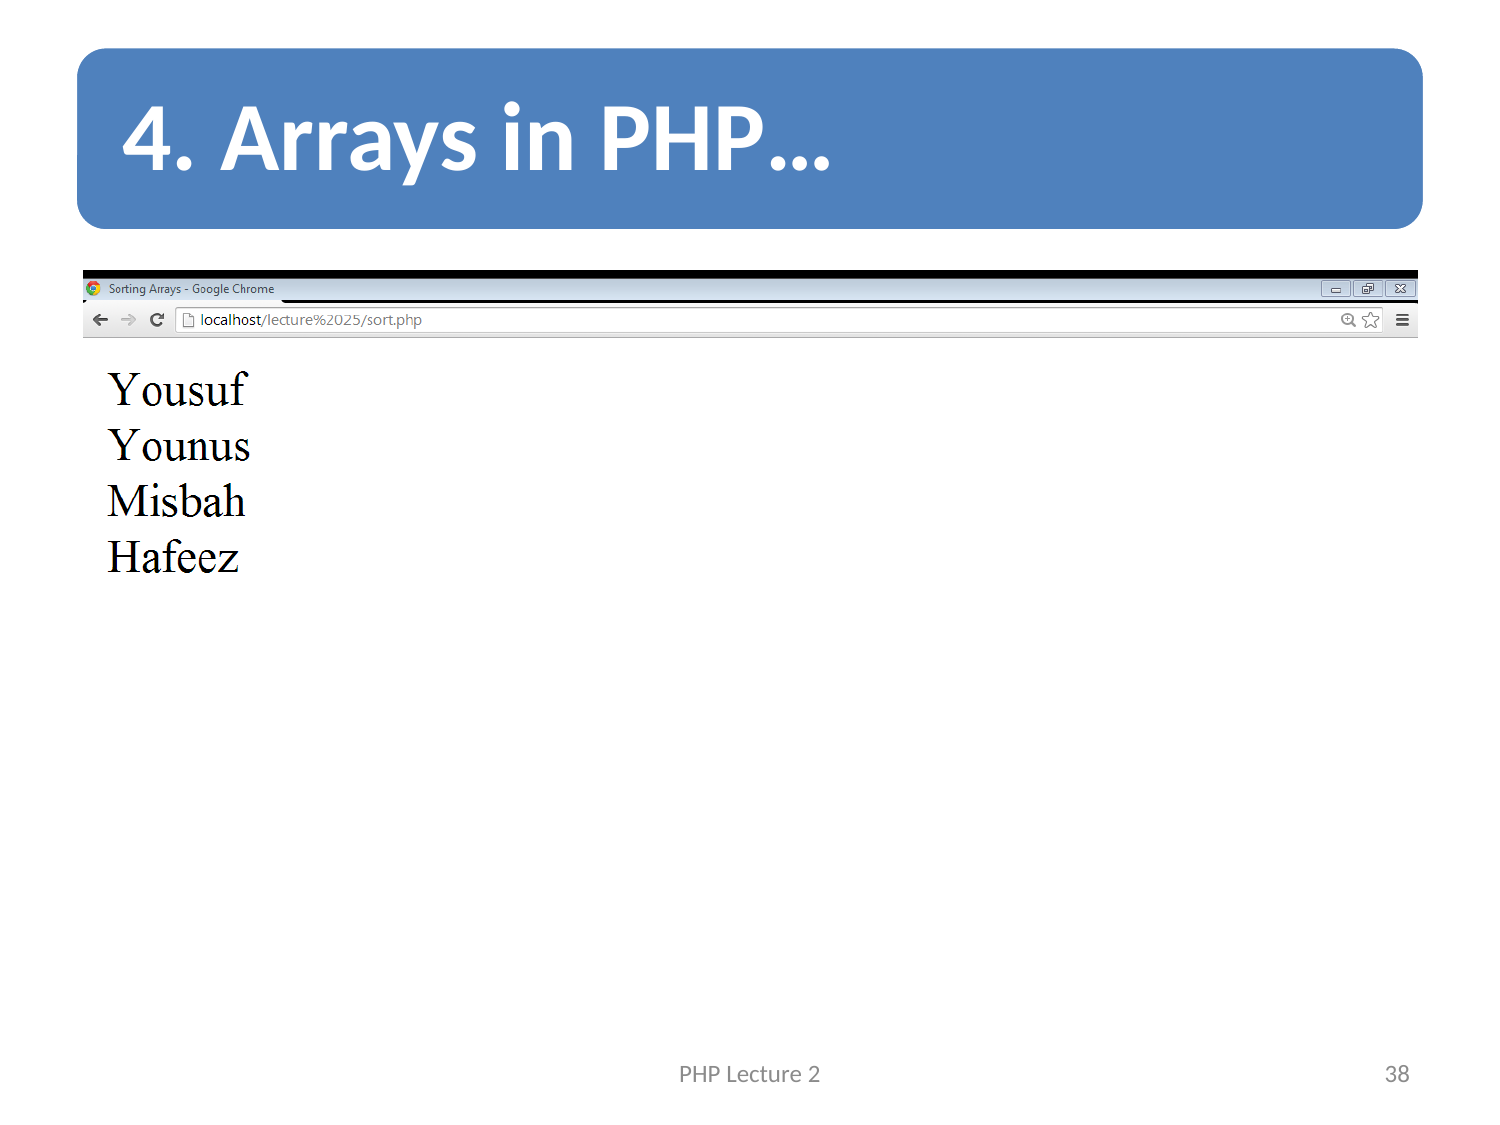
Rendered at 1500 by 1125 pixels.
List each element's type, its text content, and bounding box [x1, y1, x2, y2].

slide_number 38 [1074, 1042, 1425, 1103]
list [74, 270, 1426, 998]
footer PHP Lecture 2 [512, 1042, 988, 1103]
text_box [74, 44, 1426, 233]
